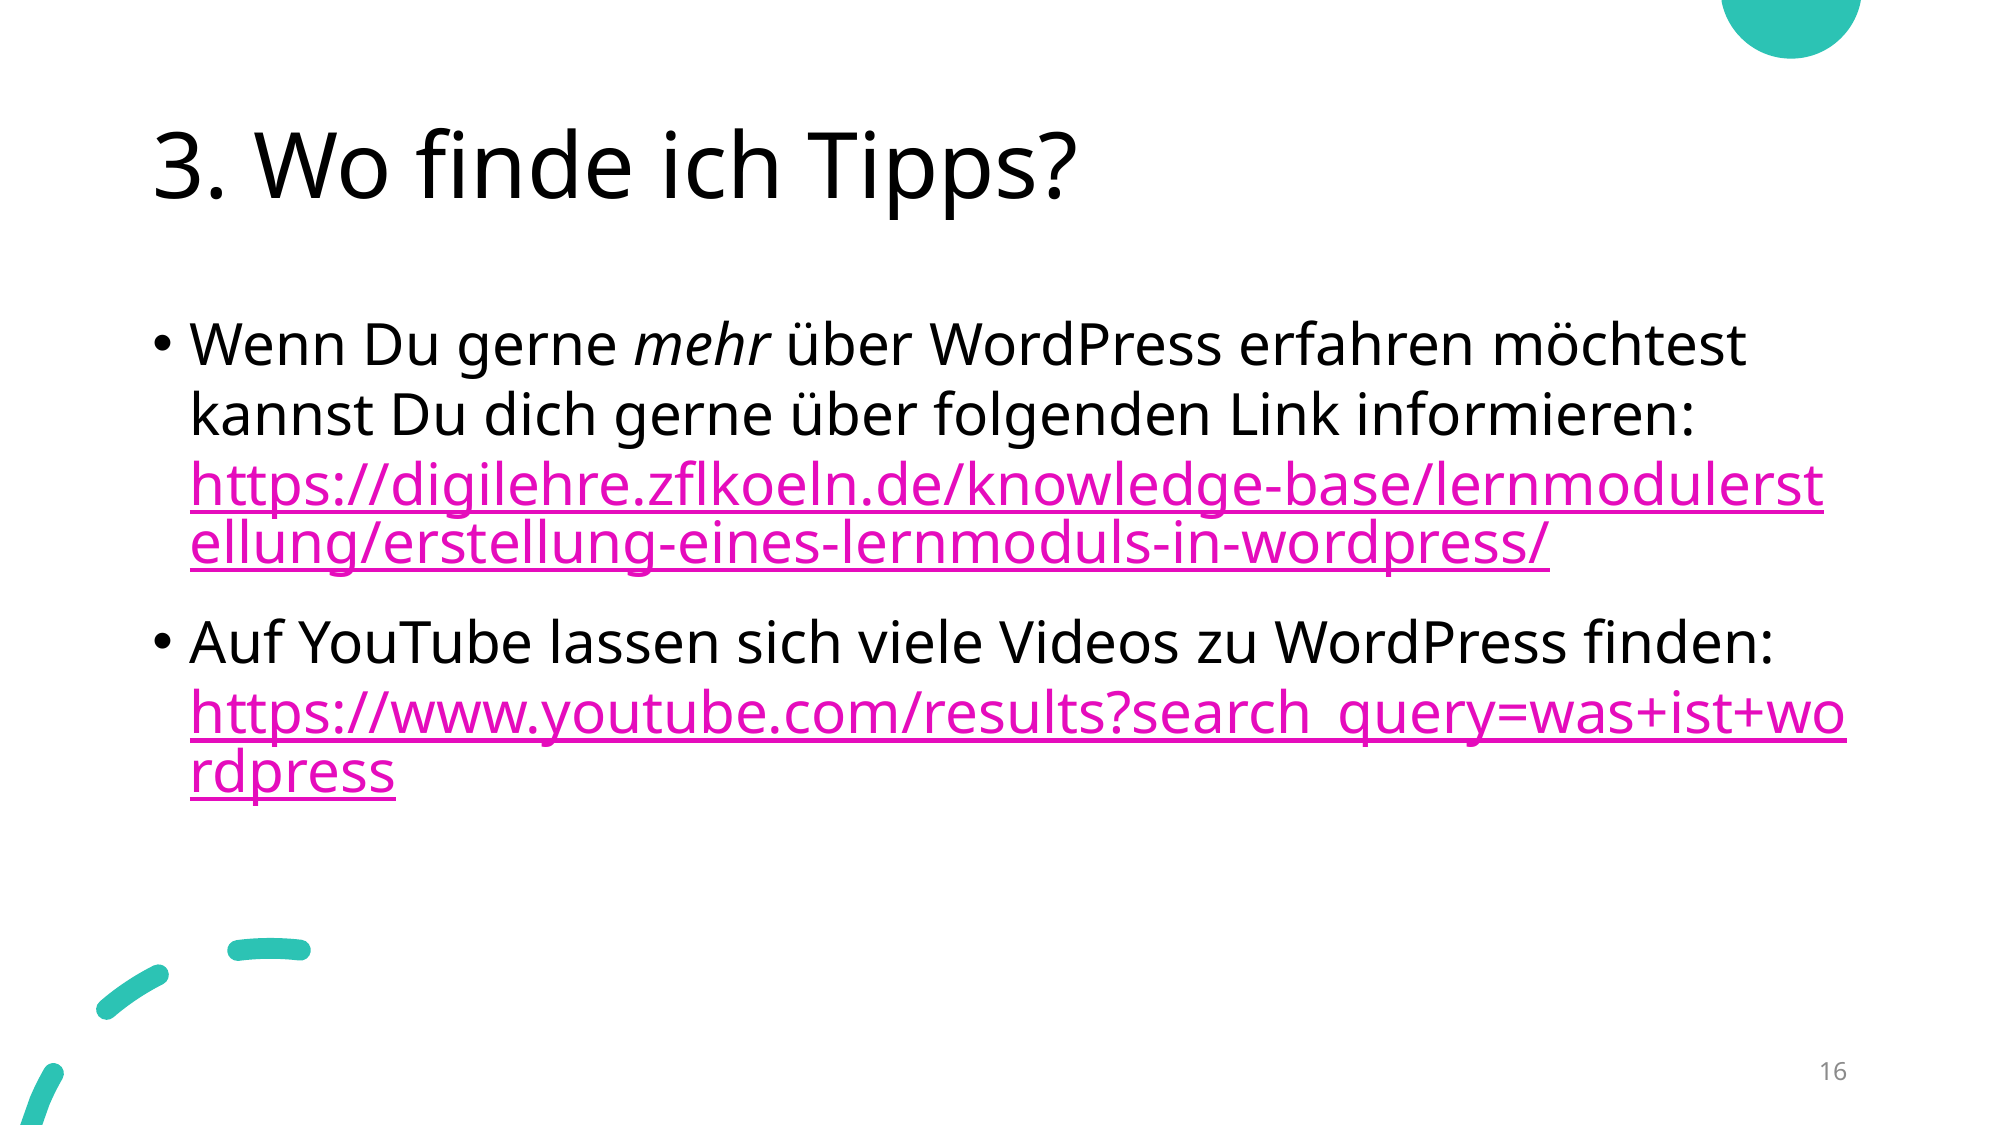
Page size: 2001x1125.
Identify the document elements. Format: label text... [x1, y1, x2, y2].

slide_number 16 [1412, 1042, 1863, 1103]
list Wenn Du gerne mehr über WordPress erfahren möchtest kannst Du dich gerne über folgenden Link informieren: https://digilehre.zflkoeln.de/knowledge-base/lernmodulerstellung/erstellung-eines-lernmoduls-in-wordpress/ Auf YouTube lassen sich viele Videos zu WordPress finden: https://www.youtube.com/results?search_query=was+ist+wordpress [137, 299, 1863, 933]
title 3. Wo finde ich Tipps? [137, 59, 1863, 278]
